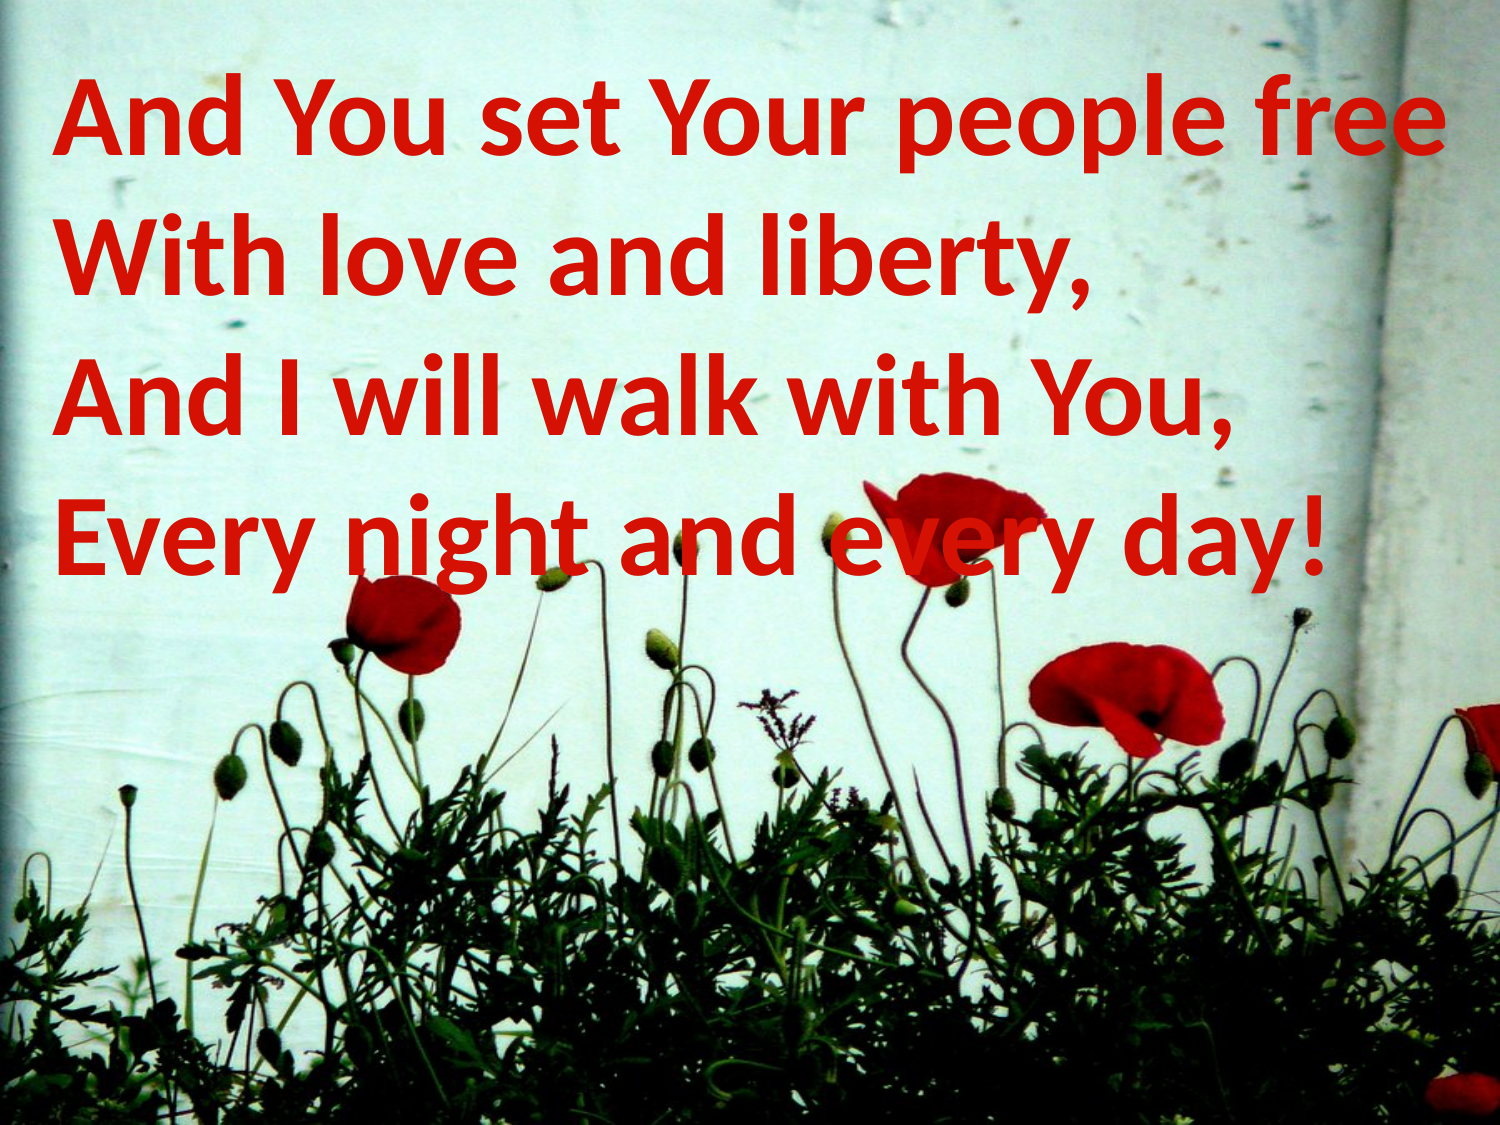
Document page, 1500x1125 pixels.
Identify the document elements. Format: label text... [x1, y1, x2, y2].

picture [0, 0, 1500, 1125]
title And You set Your people free With love and liberty, And I will walk with You, Every night and every day! [37, 0, 1500, 638]
